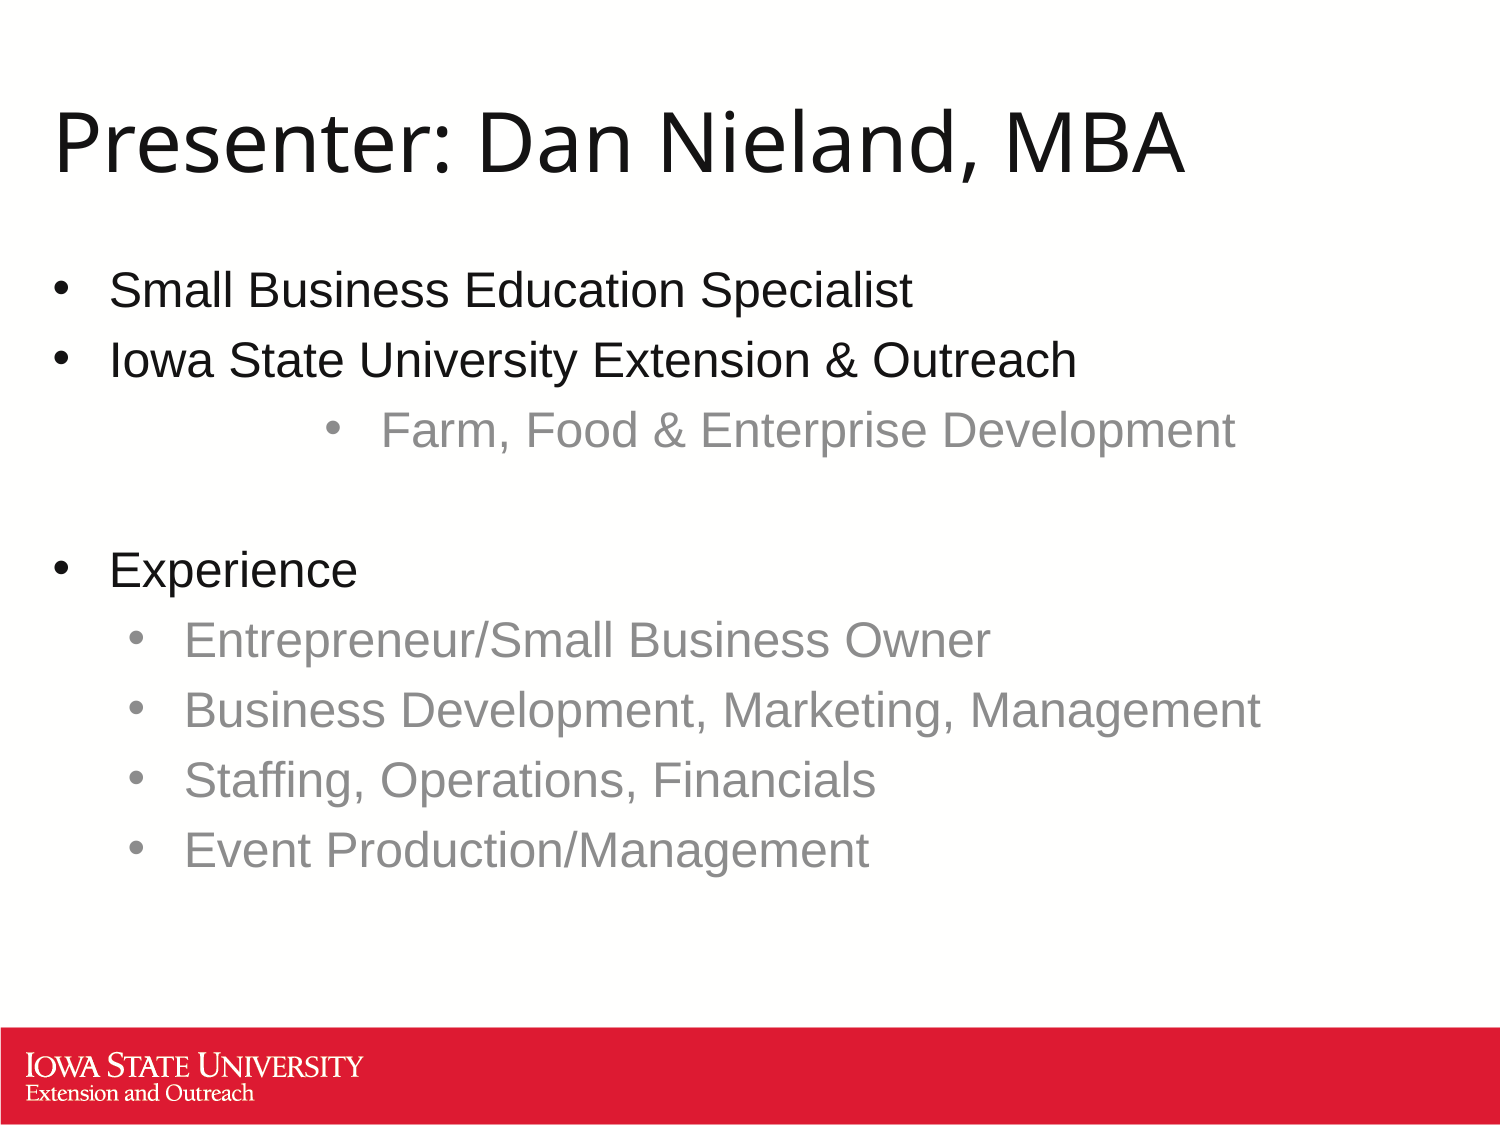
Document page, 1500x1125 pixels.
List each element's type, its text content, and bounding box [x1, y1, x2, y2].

title Presenter: Dan Nieland, MBA [37, 45, 1463, 233]
picture [0, 1027, 1500, 1125]
subtitle Small Business Education Specialist Iowa State University Extension & Outreach Farm, Food & Enterprise Development Experience Entrepreneur/Small Business Owner Business Development, Marketing, Management Staffing, Operations, Financials Event Production/Management [37, 249, 1463, 1000]
